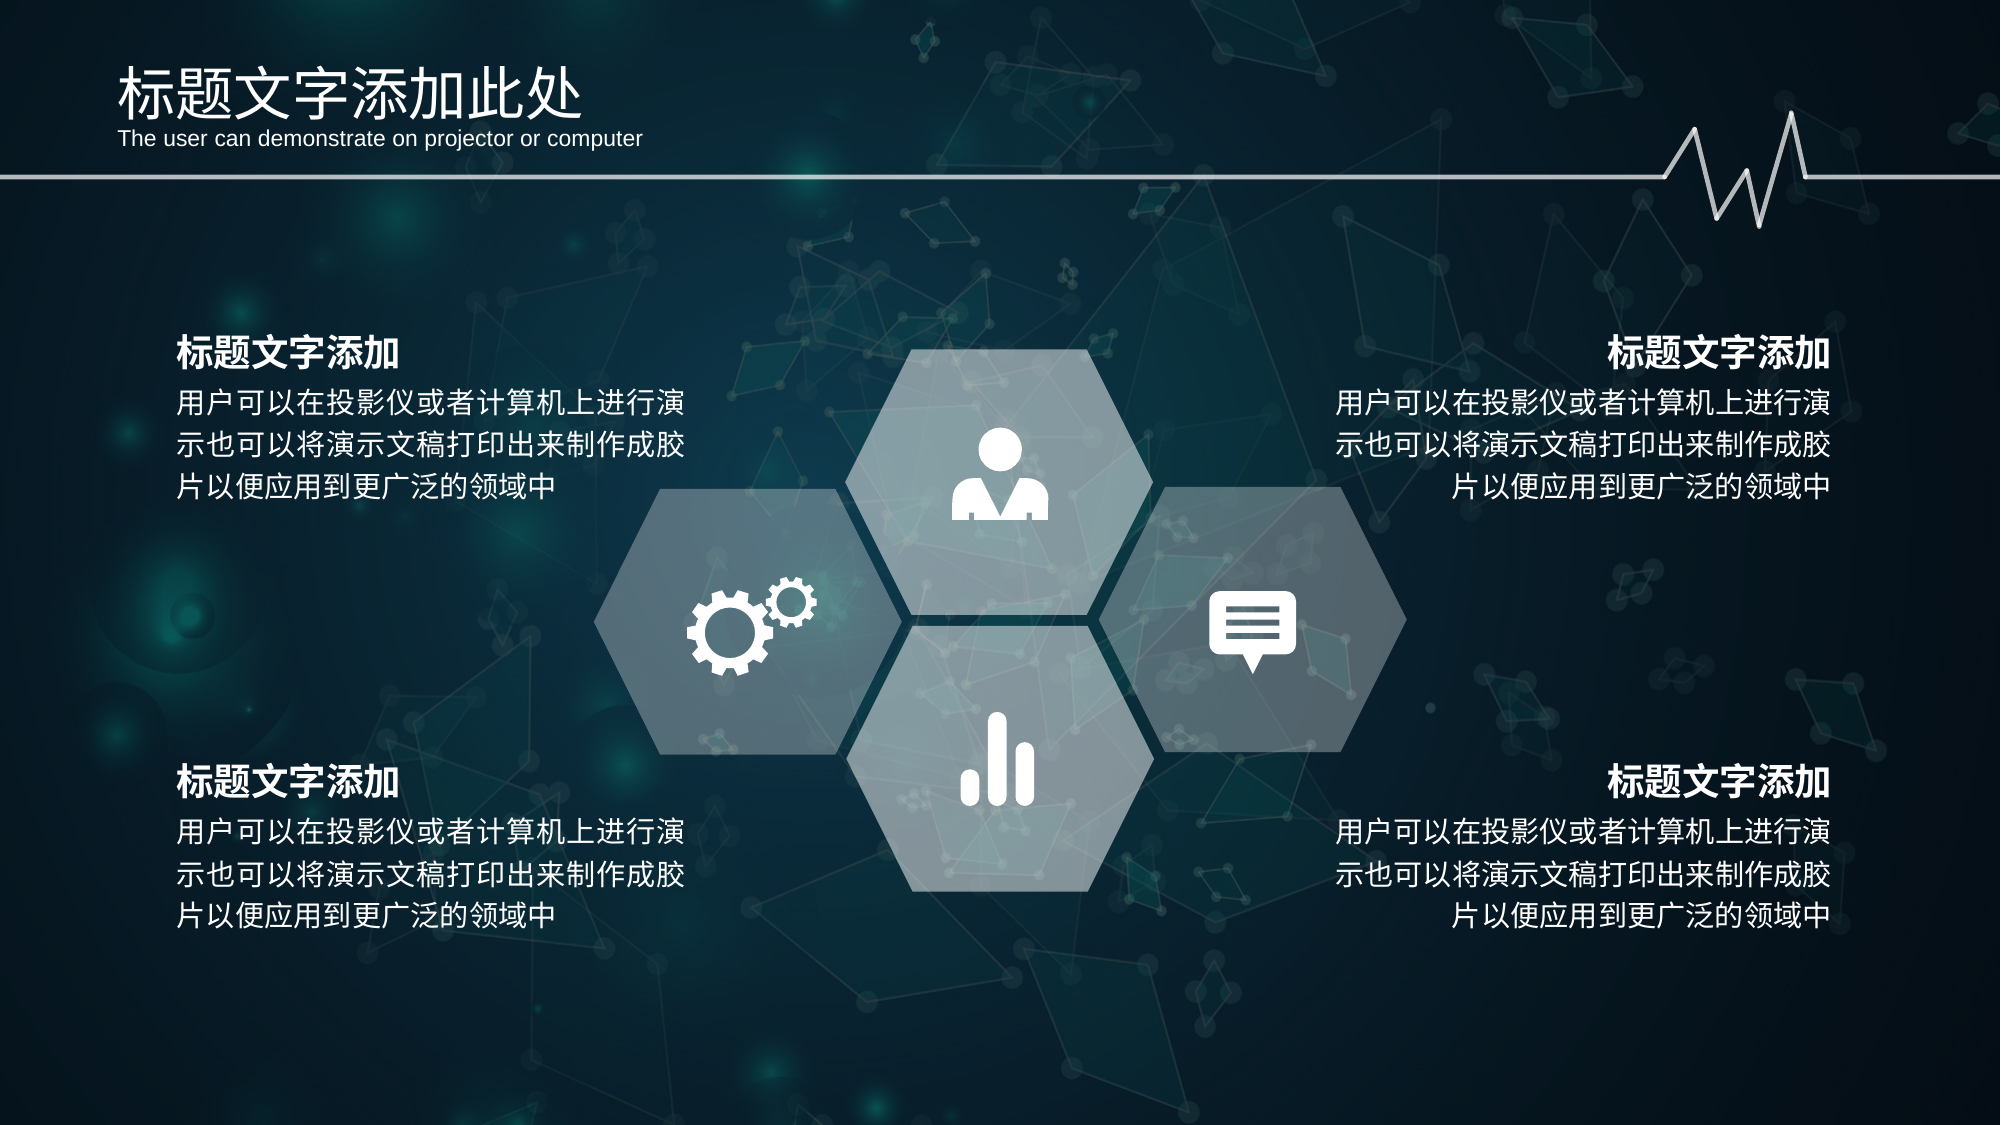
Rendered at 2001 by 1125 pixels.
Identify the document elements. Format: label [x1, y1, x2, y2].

text_box [1308, 312, 1847, 513]
picture [0, 227, 2000, 1125]
text_box [593, 349, 1407, 892]
text_box [0, 112, 2000, 227]
text_box [102, 49, 755, 158]
text_box [1308, 741, 1847, 942]
text_box [161, 741, 701, 942]
text_box [161, 312, 701, 513]
picture [0, 0, 2000, 112]
